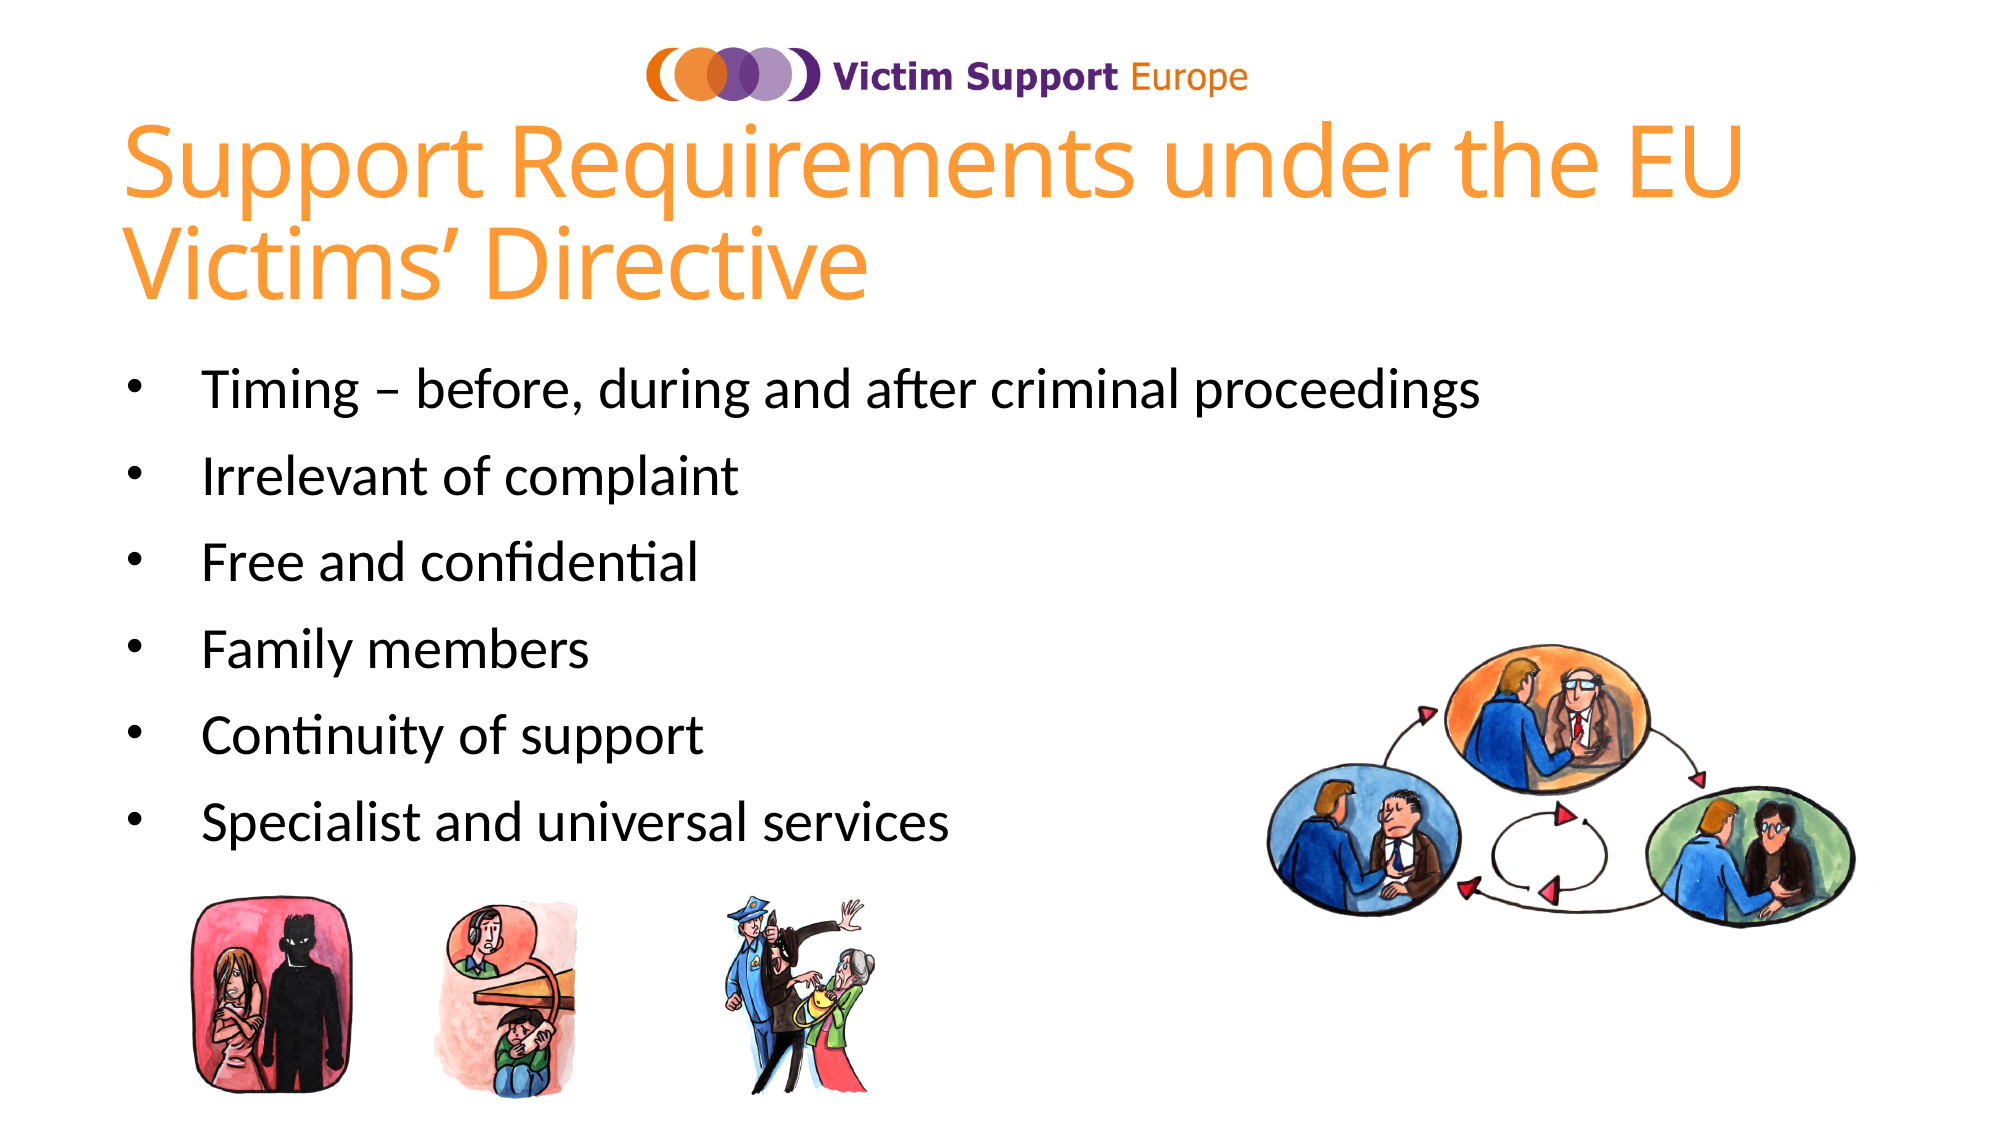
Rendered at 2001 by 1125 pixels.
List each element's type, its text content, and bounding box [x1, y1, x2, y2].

title Support Requirements under the EU Victims’ Directive [107, 81, 1875, 354]
picture [636, 43, 1257, 104]
picture [182, 890, 359, 1101]
picture [432, 886, 586, 1113]
list Timing – before, during and after criminal proceedings Irrelevant of complaint Free and confidential Family members Continuity of support Specialist and universal services [111, 353, 1876, 948]
picture [1249, 638, 1876, 943]
picture [717, 888, 882, 1101]
